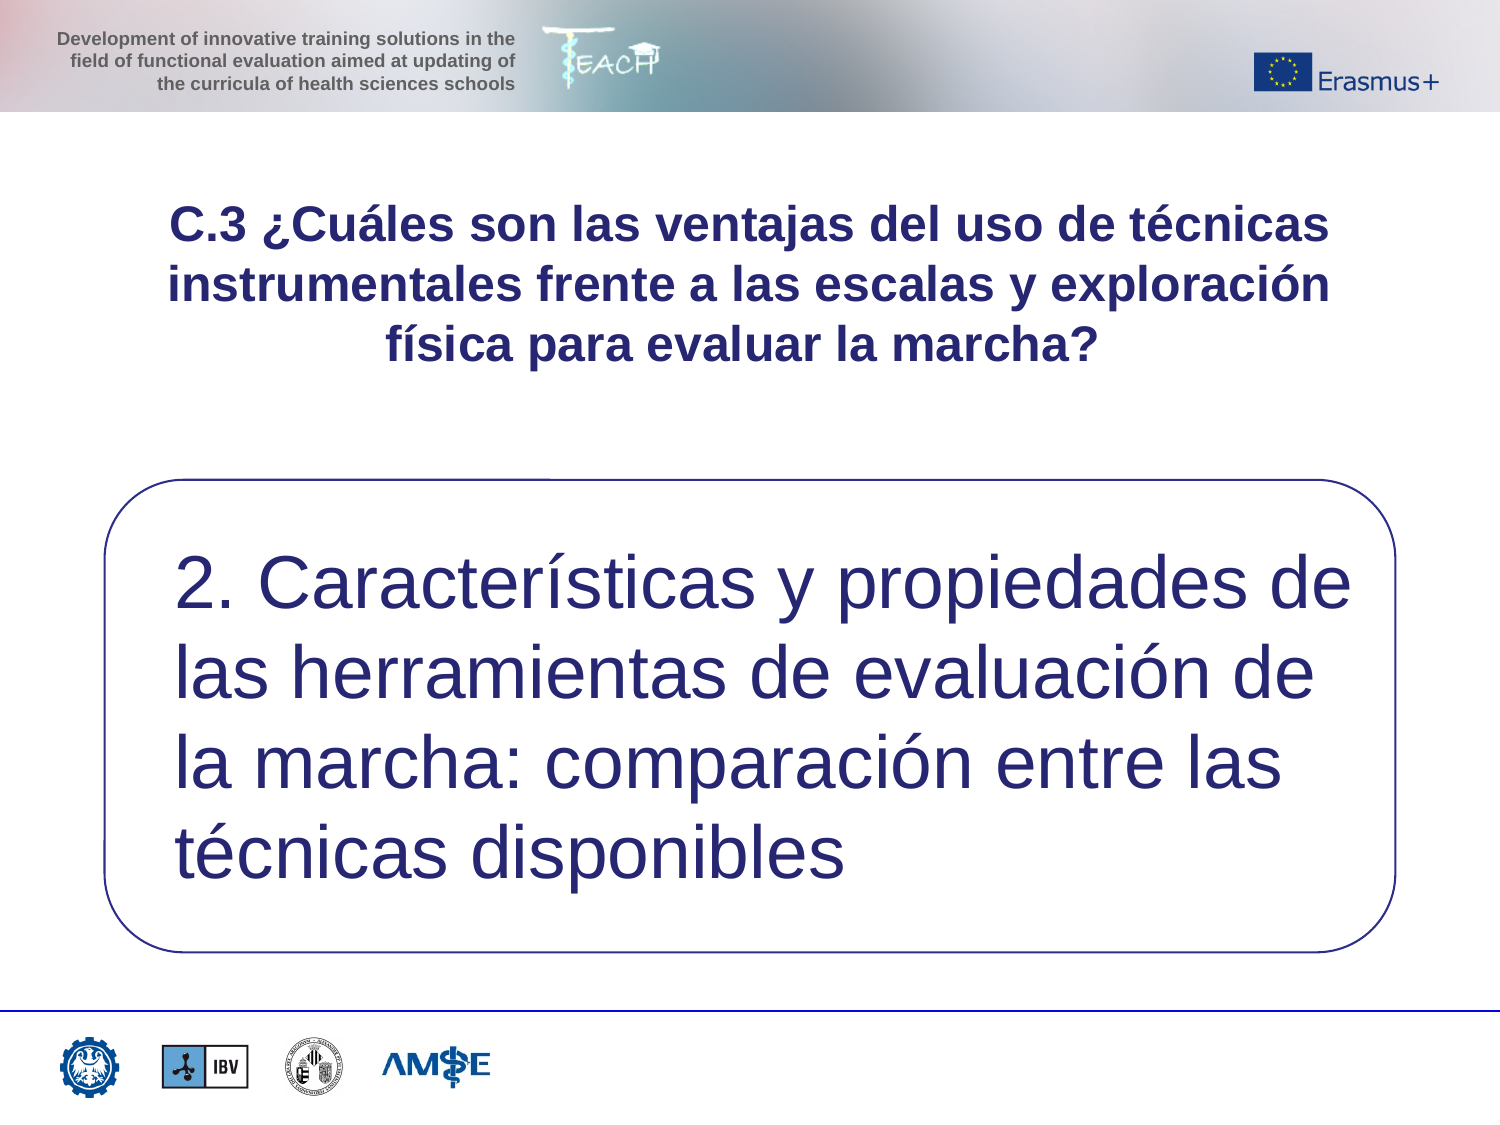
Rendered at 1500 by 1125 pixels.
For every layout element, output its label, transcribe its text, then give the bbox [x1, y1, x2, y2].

text_box [104, 479, 1396, 953]
picture [53, 1035, 126, 1099]
picture [284, 1036, 344, 1097]
picture [379, 1044, 491, 1089]
picture [161, 1044, 249, 1089]
picture [0, 1, 1500, 112]
text_box 2. Características y propiedades de las herramientas de evaluación de la marcha: comparación entre las técnicas disponibles [159, 526, 1369, 902]
text_box C.3 ¿Cuáles son las ventajas del uso de técnicas instrumentales frente a las escalas y exploración física para evaluar la marcha? [82, 184, 1418, 380]
